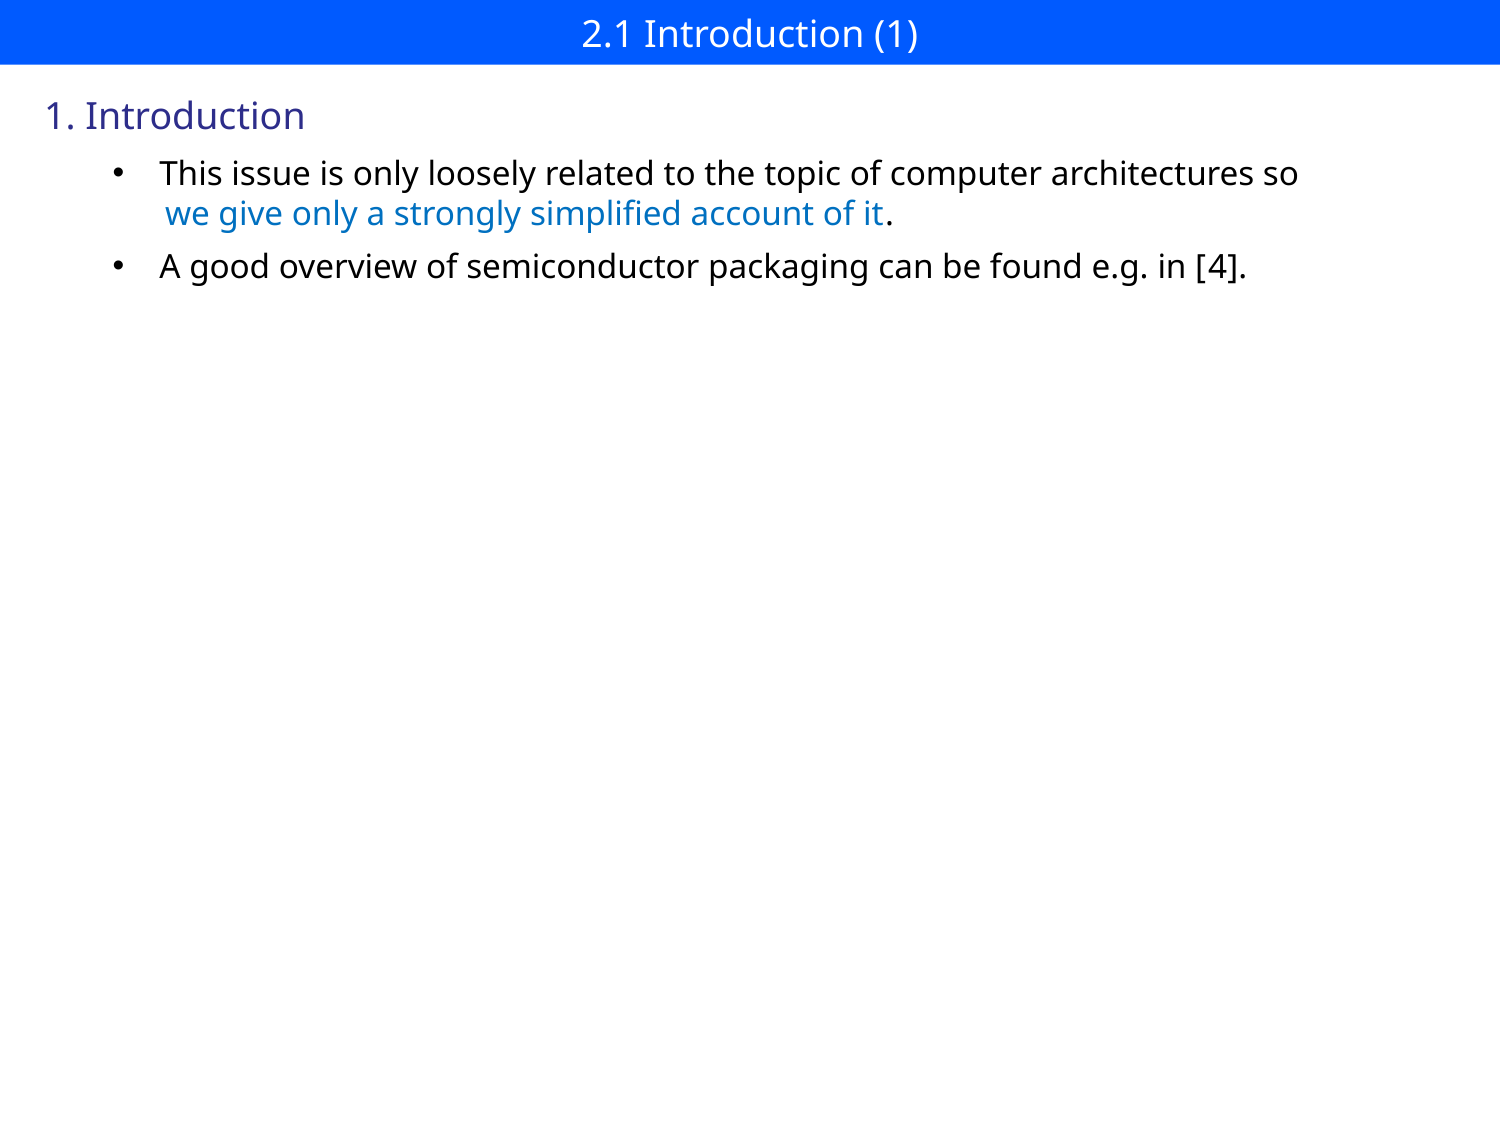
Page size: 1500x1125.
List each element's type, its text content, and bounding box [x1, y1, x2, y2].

text_box This issue is only loosely related to the topic of computer architectures so we give only a strongly simplified account of it. A good overview of semiconductor packaging can be found e.g. in [4]. [97, 145, 1334, 293]
title 2.1 Introduction (1) [0, 0, 1500, 65]
text_box 1. Introduction [29, 85, 321, 145]
